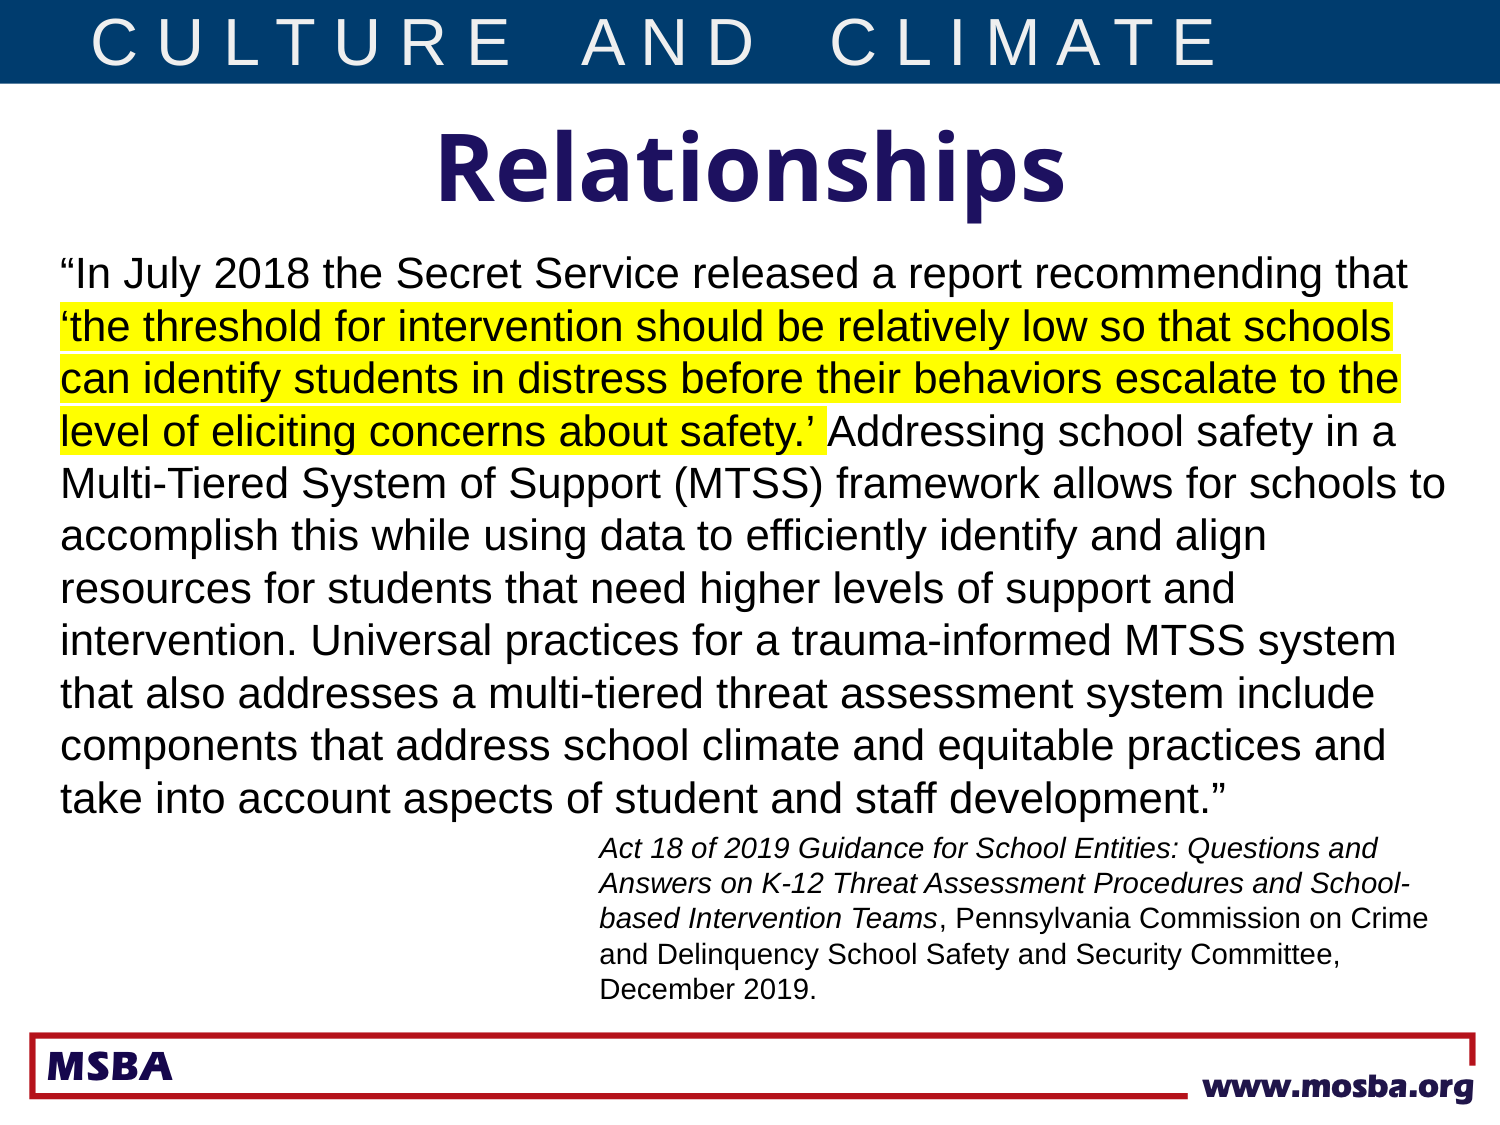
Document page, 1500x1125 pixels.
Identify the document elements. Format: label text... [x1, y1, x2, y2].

list C U L T U R E A N D C L I M A T E [0, 0, 1500, 84]
picture [28, 1029, 1500, 1125]
list “In July 2018 the Secret Service released a report recommending that ‘the threshold for intervention should be relatively low so that schools can identify students in distress before their behaviors escalate to the level of eliciting concerns about safety.’ Addressing school safety in a Multi-Tiered System of Support (MTSS) framework allows for schools to accomplish this while using data to efficiently identify and align resources for students that need higher levels of support and intervention. Universal practices for a trauma-informed MTSS system that also addresses a multi-tiered threat assessment system include components that address school climate and equitable practices and take into account aspects of student and staff development.” Act 18 of 2019 Guidance for School Entities: Questions and Answers on K-12 Threat Assessment Procedures and School-based Intervention Teams, Pennsylvania Commission on Crime and Delinquency School Safety and Security Committee, December 2019. [45, 237, 1466, 1024]
title Relationships [75, 70, 1425, 258]
